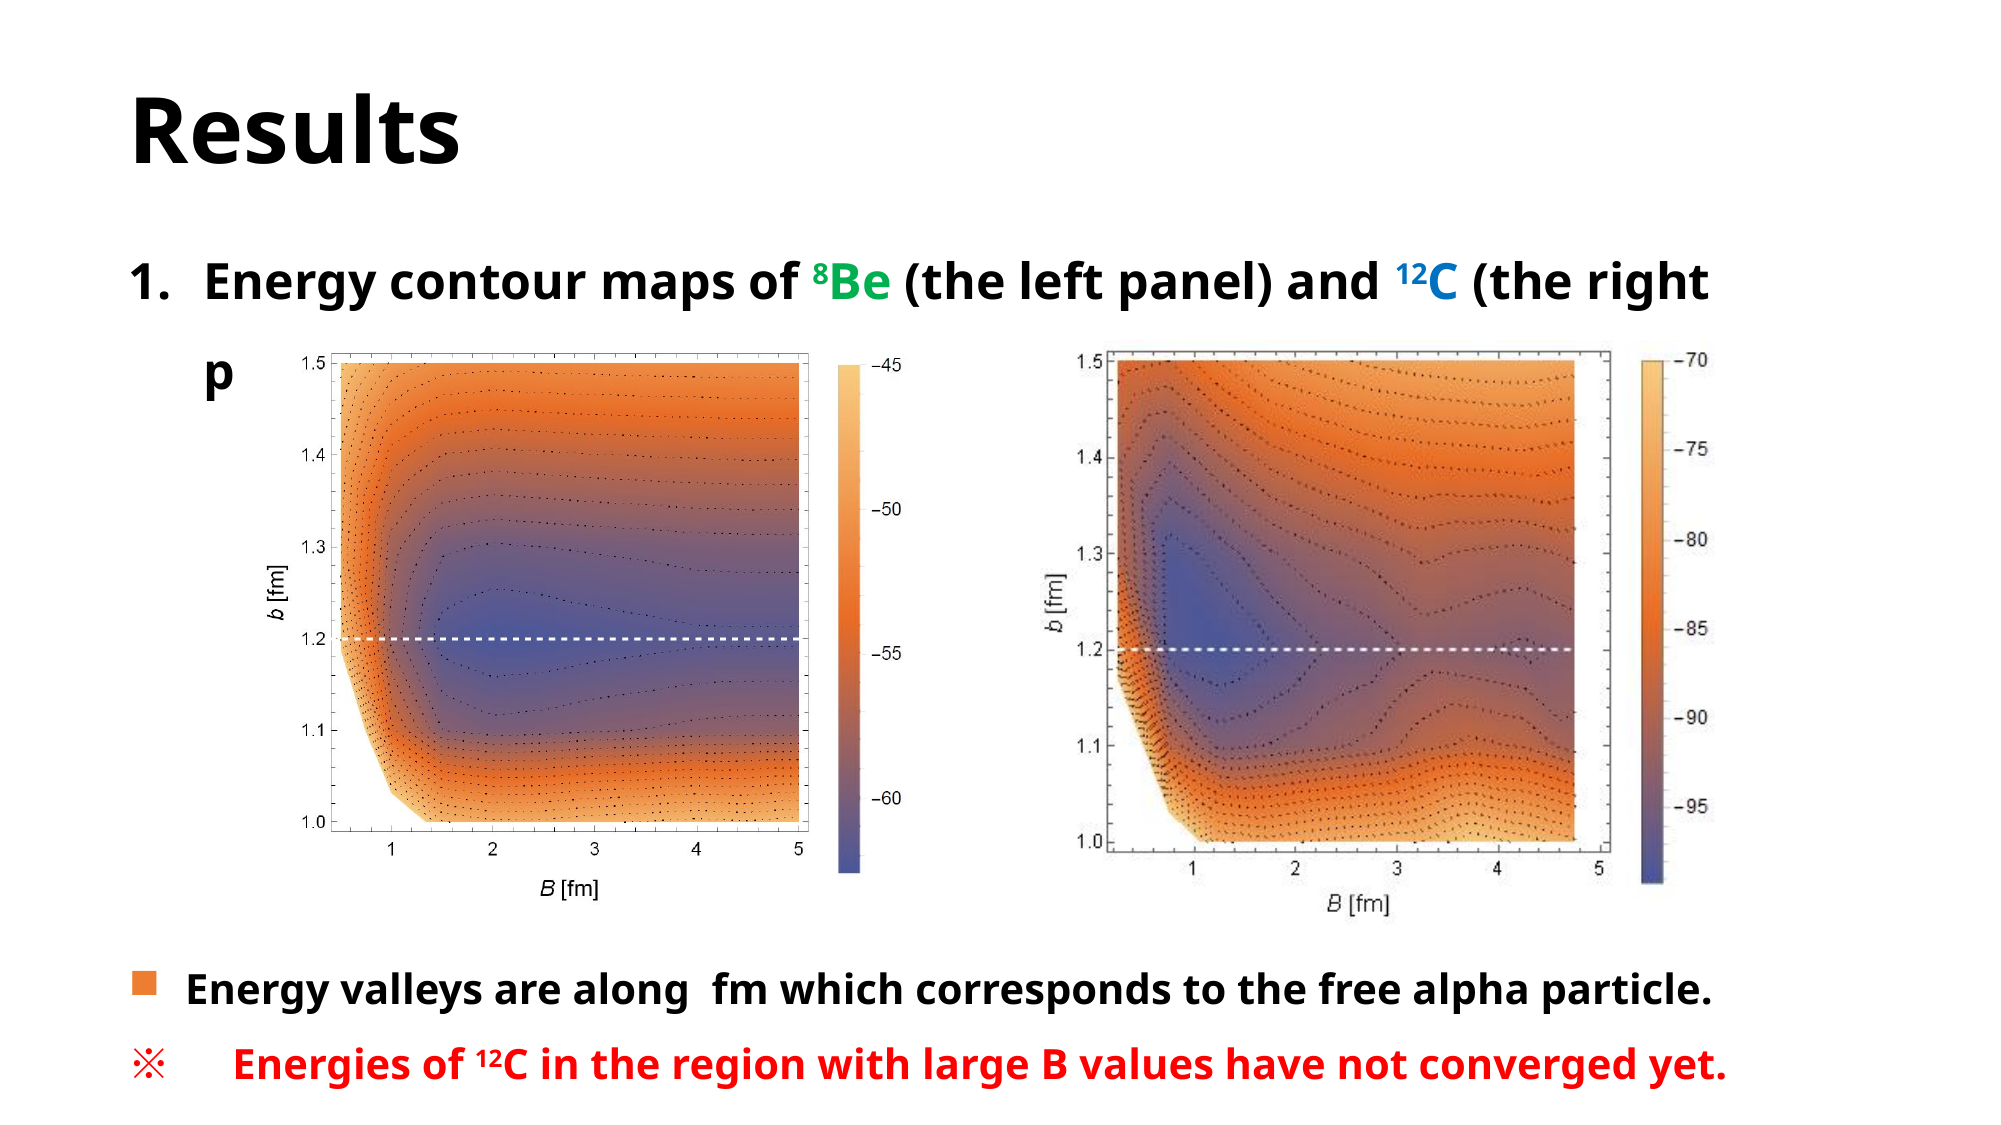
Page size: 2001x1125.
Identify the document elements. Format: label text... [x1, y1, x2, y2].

picture [236, 325, 932, 916]
text_box Results Energy contour maps of 8Be (the left panel) and 12C (the right panel) [114, 64, 1886, 407]
picture [1040, 340, 1718, 931]
